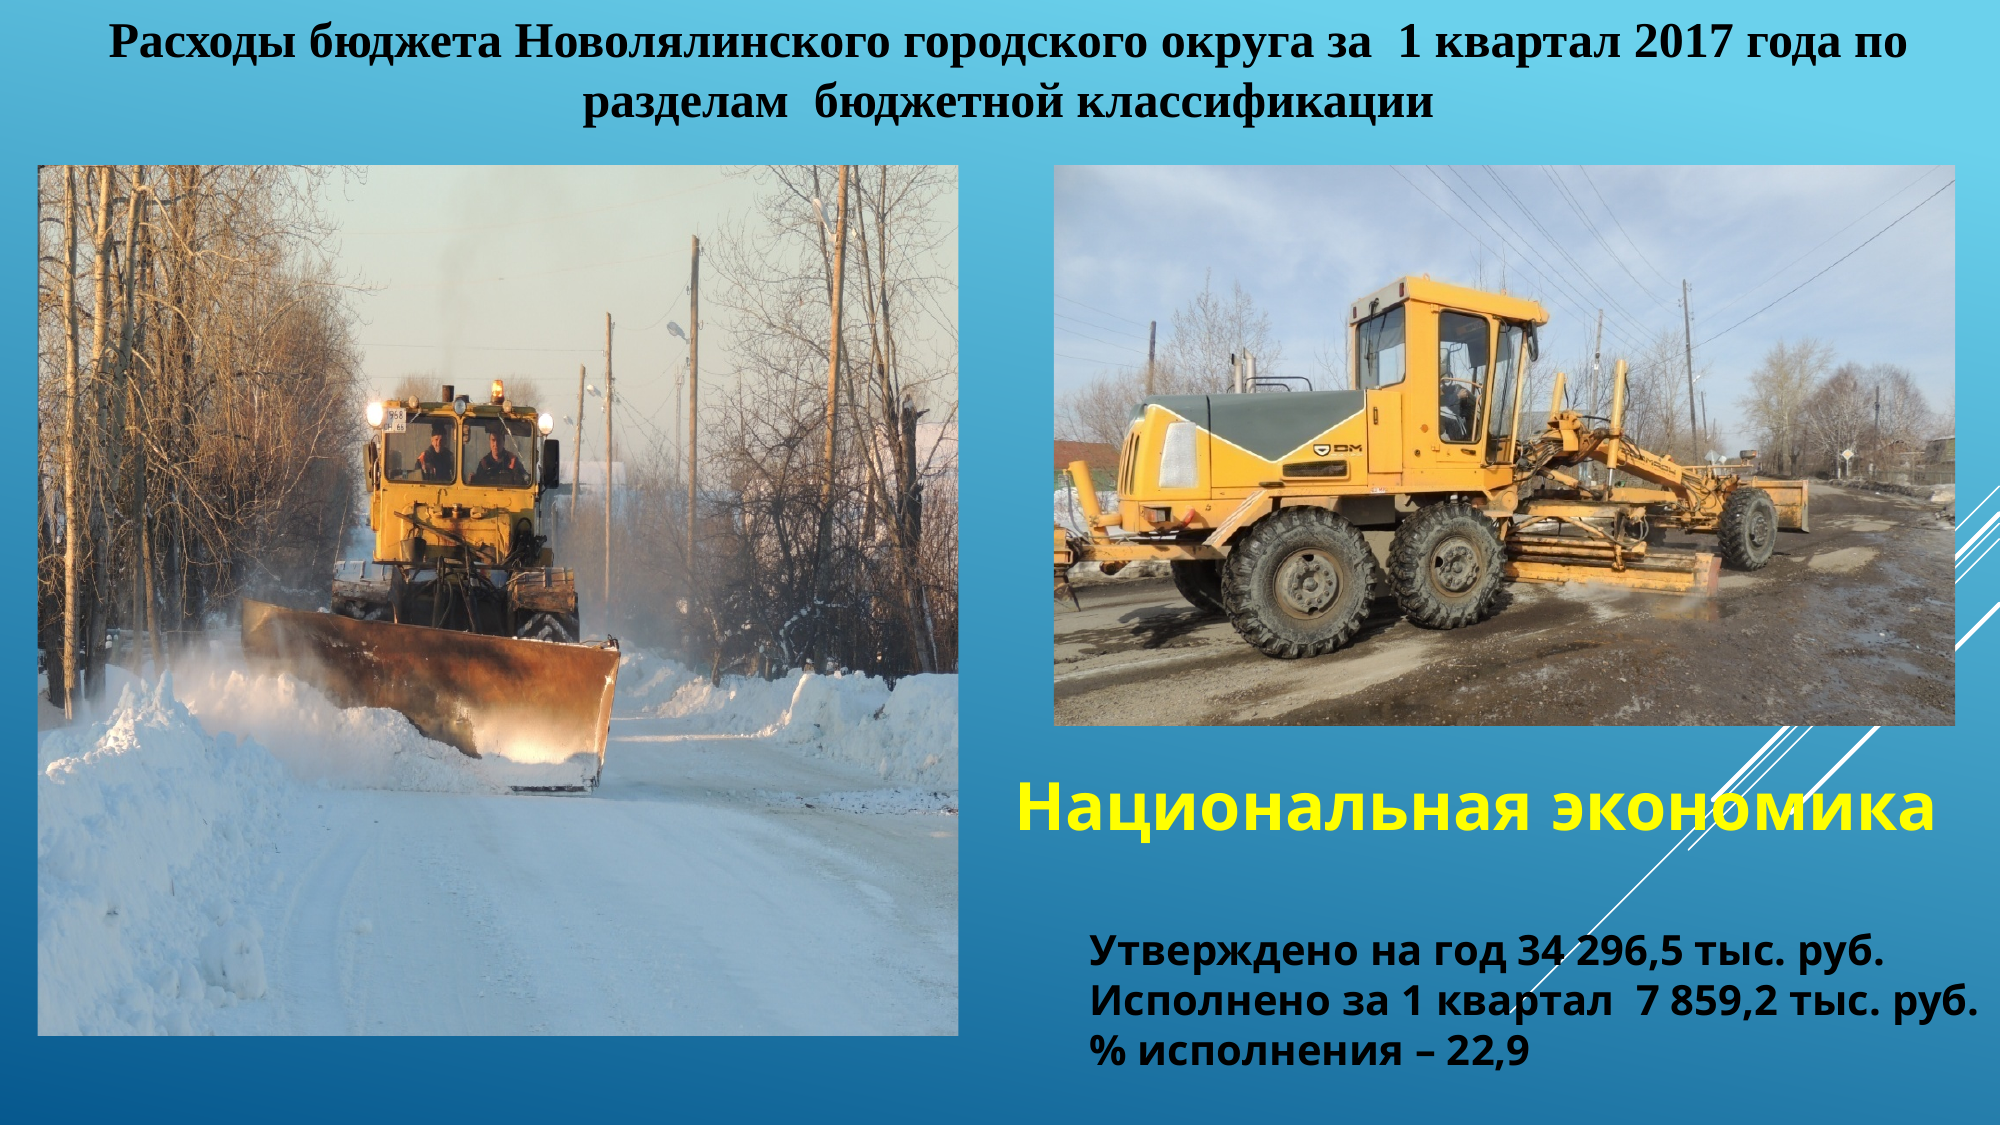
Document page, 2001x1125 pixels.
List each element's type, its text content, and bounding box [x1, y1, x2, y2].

text_box Национальная экономика Утверждено на год 34 296,5 тыс. руб. Исполнено за 1 квартал 7 859,2 тыс. руб. % исполнения – 22,9 [999, 756, 2000, 1082]
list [37, 164, 959, 1036]
picture [1053, 165, 1956, 726]
text_box Расходы бюджета Новолялинского городского округа за 1 квартал 2017 года по разделам бюджетной классификации [16, 0, 2000, 135]
